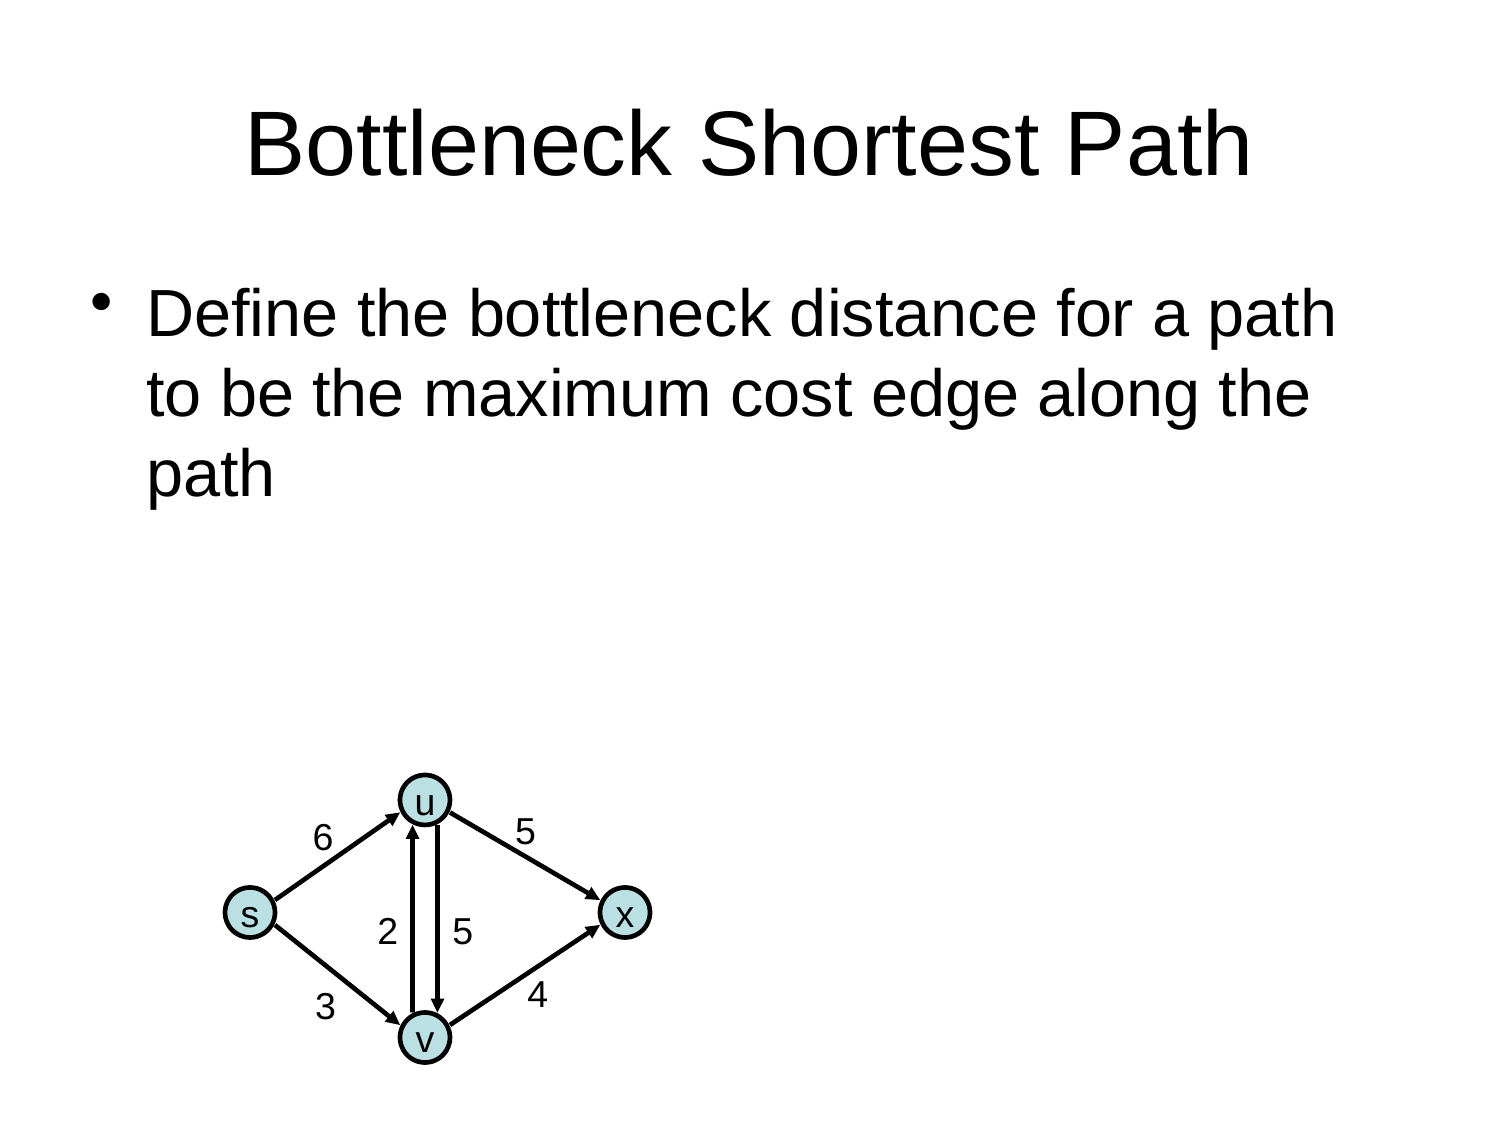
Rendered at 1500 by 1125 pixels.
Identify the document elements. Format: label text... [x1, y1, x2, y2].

text_box x [600, 887, 651, 938]
text_box [431, 824, 444, 1013]
text_box u [399, 774, 451, 825]
text_box [406, 825, 419, 899]
text_box [544, 924, 601, 962]
list Define the bottleneck distance for a path to be the maximum cost edge along the path [75, 262, 1425, 538]
text_box [351, 985, 400, 1025]
text_box 3 [300, 974, 351, 1035]
title Bottleneck Shortest Path [75, 45, 1425, 233]
text_box 2 [362, 899, 414, 960]
text_box 6 [297, 805, 349, 866]
text_box 4 [512, 962, 564, 1023]
text_box 5 [438, 899, 489, 960]
text_box v [399, 1012, 451, 1063]
text_box [349, 812, 400, 849]
text_box s [225, 887, 276, 938]
text_box 5 [500, 799, 551, 860]
text_box [531, 860, 601, 901]
